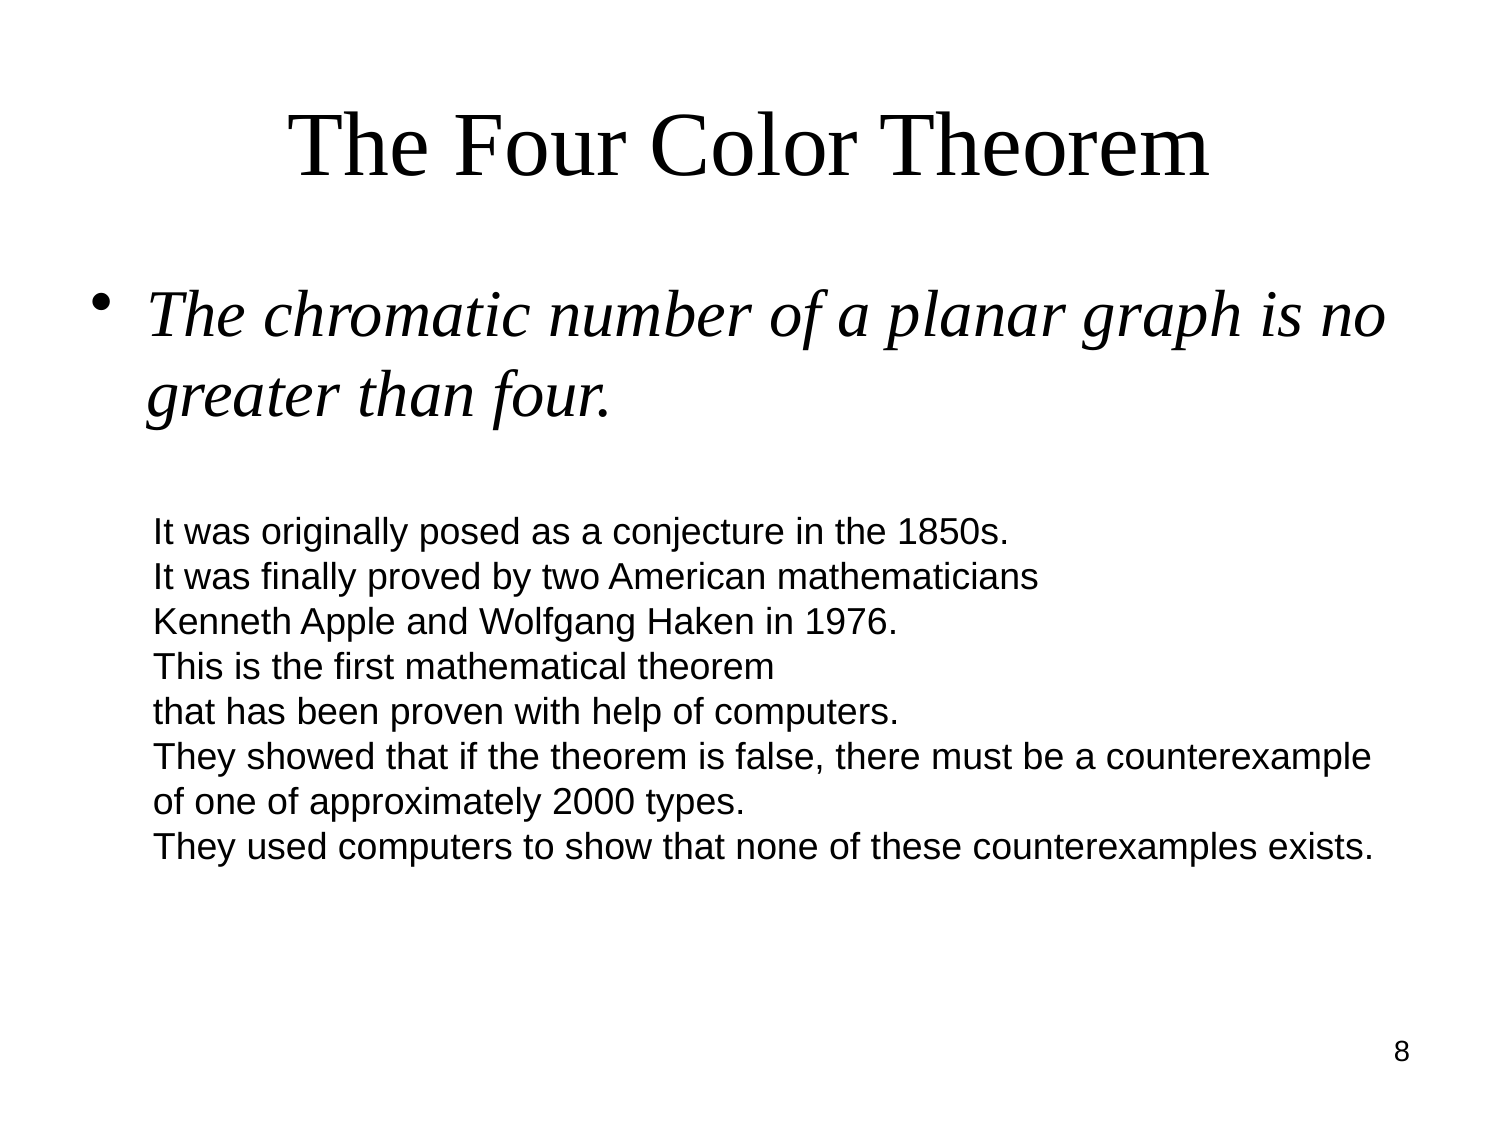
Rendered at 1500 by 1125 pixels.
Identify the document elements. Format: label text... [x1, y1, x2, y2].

slide_number 8 [1074, 1024, 1426, 1103]
title The Four Color Theorem [75, 45, 1425, 233]
text_box It was originally posed as a conjecture in the 1850s. It was finally proved by two American mathematicians Kenneth Apple and Wolfgang Haken in 1976. This is the first mathematical theorem that has been proven with help of computers. They showed that if the theorem is false, there must be a counterexample of one of approximately 2000 types. They used computers to show that none of these counterexamples exists. [138, 499, 1390, 875]
list The chromatic number of a planar graph is no greater than four. [75, 262, 1425, 525]
